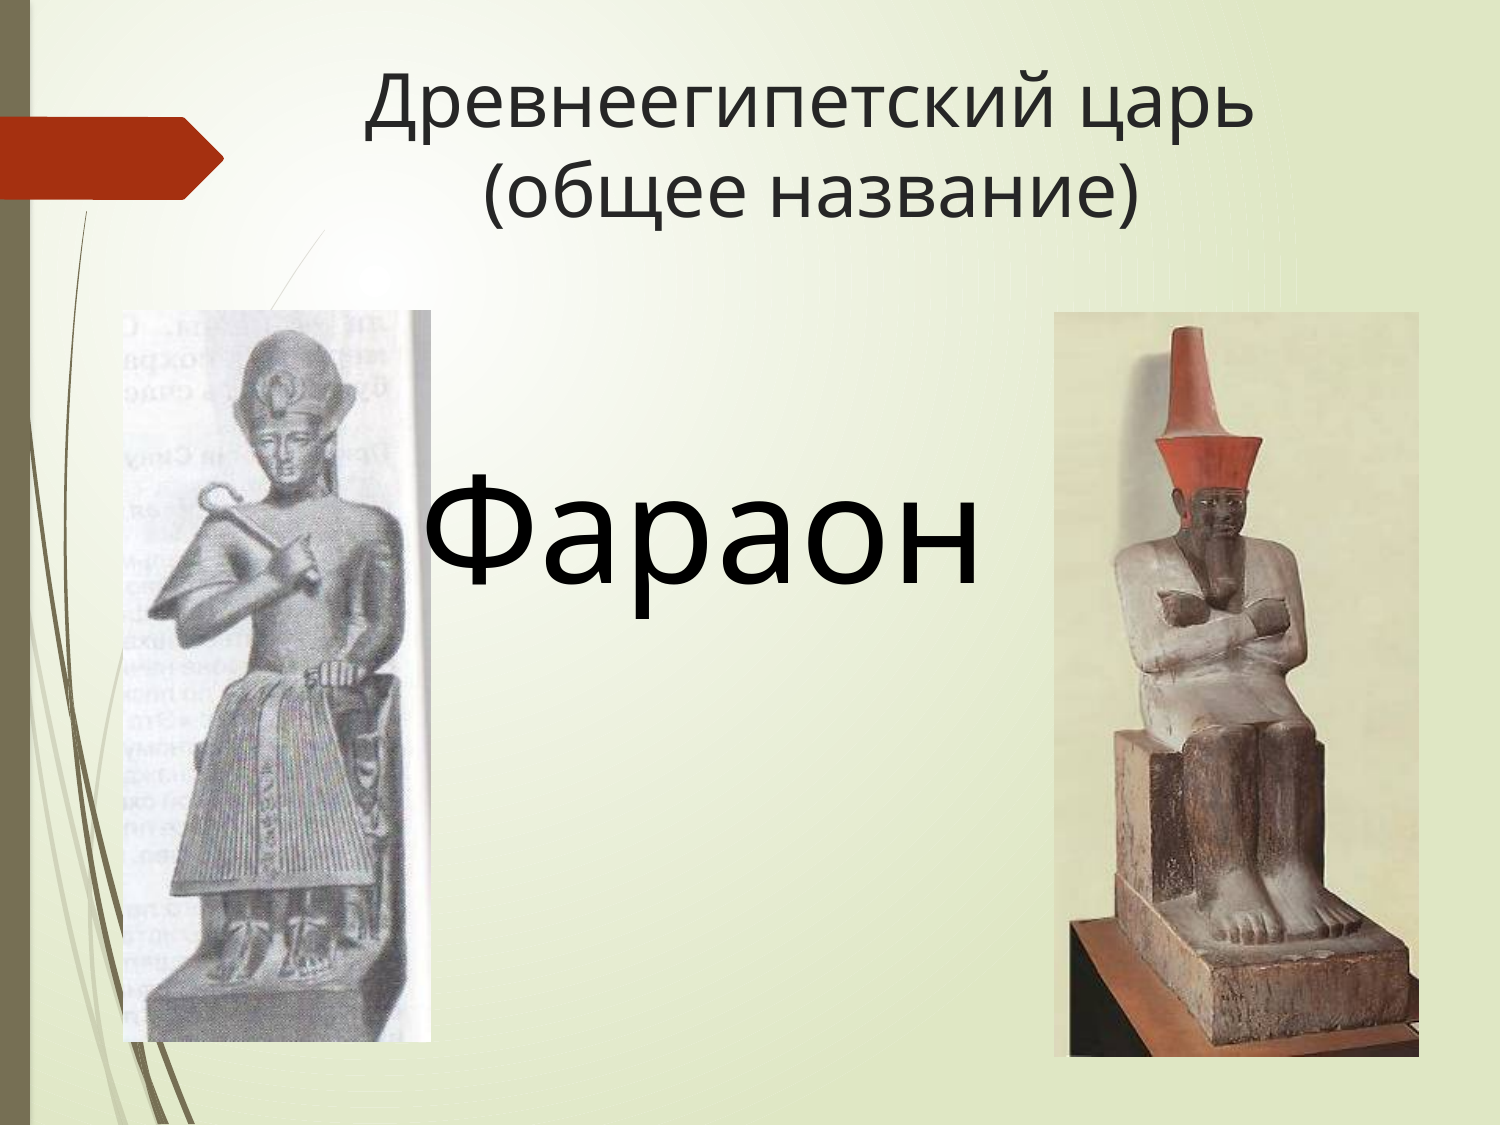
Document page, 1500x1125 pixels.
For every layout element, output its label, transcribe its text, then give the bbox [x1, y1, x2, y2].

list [123, 309, 431, 1042]
picture [1053, 312, 1419, 1057]
title Древнеегипетский царь (общее название) [271, 44, 1353, 255]
text_box Фараон [435, 425, 1049, 621]
